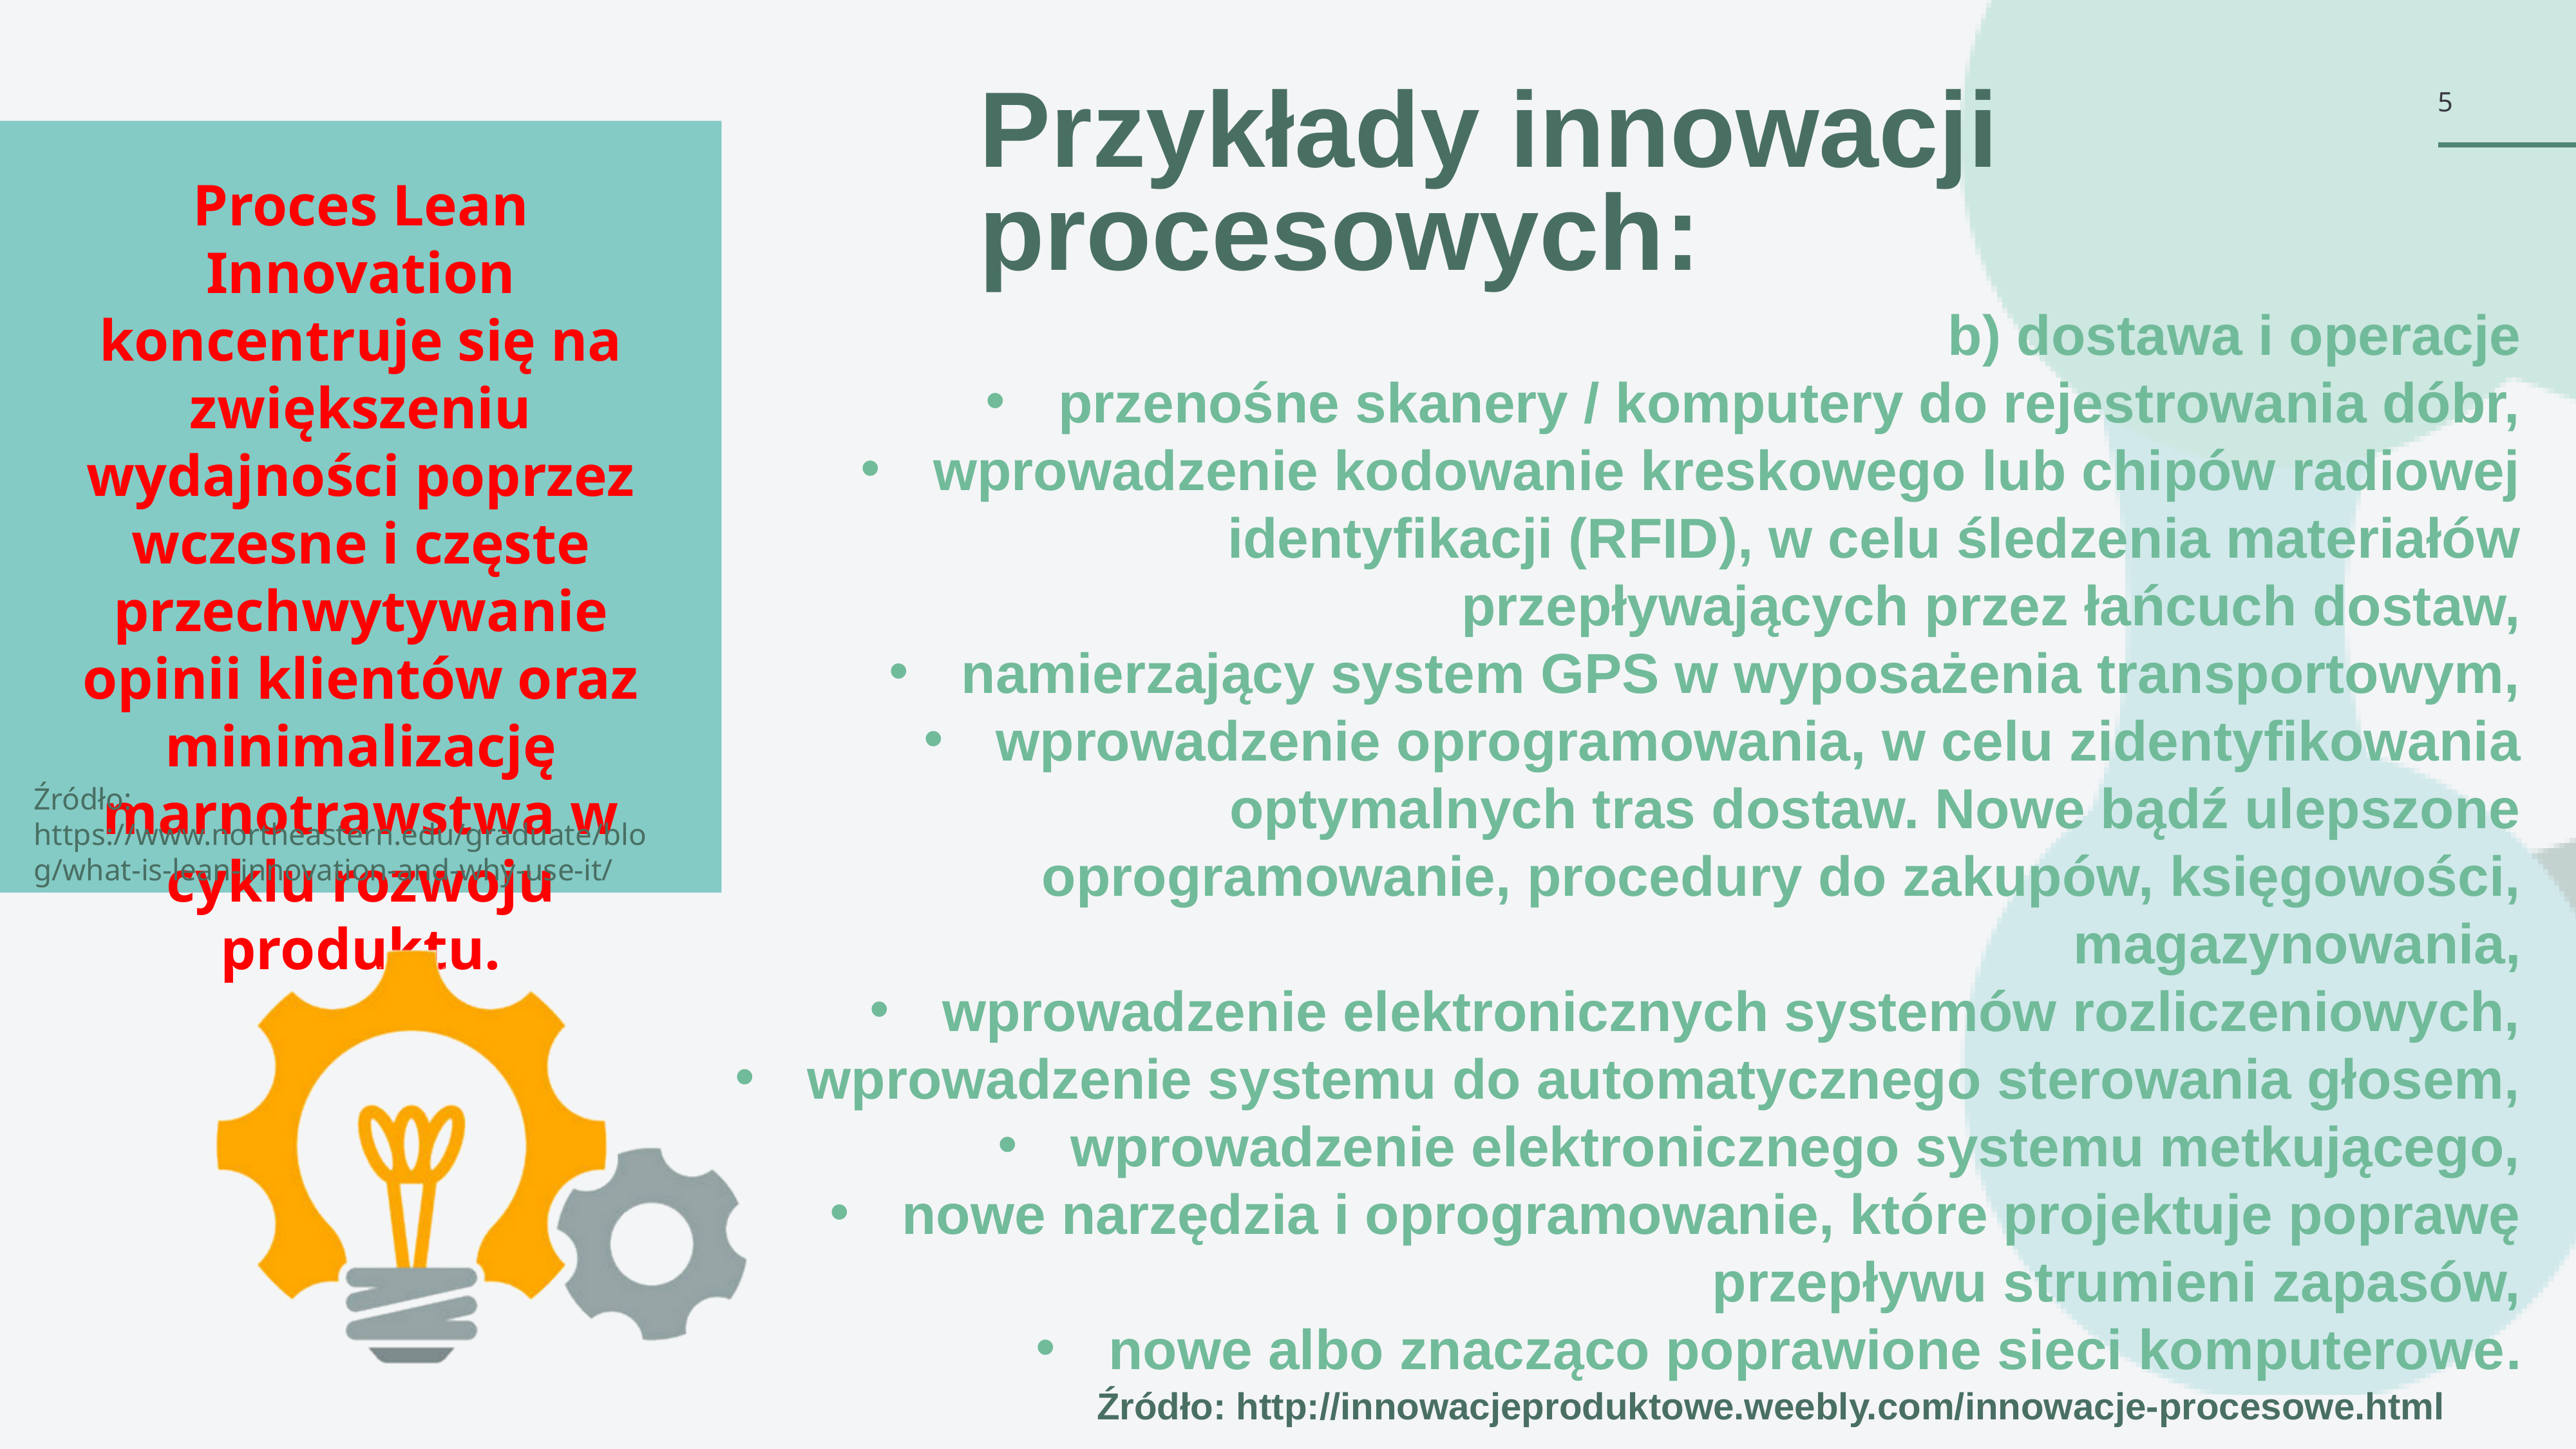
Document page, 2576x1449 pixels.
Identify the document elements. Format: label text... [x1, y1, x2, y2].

picture [187, 922, 777, 1419]
picture [1960, 0, 2576, 1396]
text_box [0, 120, 722, 893]
text_box Proces Lean Innovation koncentruje się na zwiększeniu wydajności poprzez wczesne i częste przechwytywanie opinii klientów oraz minimalizację marnotrawstwa w cyklu rozwoju produktu. [24, 164, 697, 985]
text_box Przykłady innowacji procesowych: [974, 80, 1956, 294]
text_box Źródło: https://www.northeastern.edu/graduate/blog/what-is-lean-innovation-and-why-use-it/ [24, 775, 668, 892]
text_box b) dostawa i operacje przenośne skanery / komputery do rejestrowania dóbr, wprowadzenie kodowanie kreskowego lub chipów radiowej identyfikacji (RFID), w celu śledzenia materiałów przepływających przez łańcuch dostaw, namierzający system GPS w wyposażenia transportowym, wprowadzenie oprogramowania, w celu zidentyfikowania optymalnych tras dostaw. Nowe bądź ulepszone oprogramowanie, procedury do zakupów, księgowości, magazynowania, wprowadzenie elektronicznych systemów rozliczeniowych, wprowadzenie systemu do automatycznego sterowania głosem, wprowadzenie elektronicznego systemu metkującego, nowe narzędzia i oprogramowanie, które projektuje poprawę przepływu strumieni zapasów, nowe albo znacząco poprawione sieci komputerowe. [717, 294, 1956, 1386]
text_box Źródło: http://innowacjeproduktowe.weebly.com/innowacje-procesowe.html [1029, 1378, 2513, 1432]
